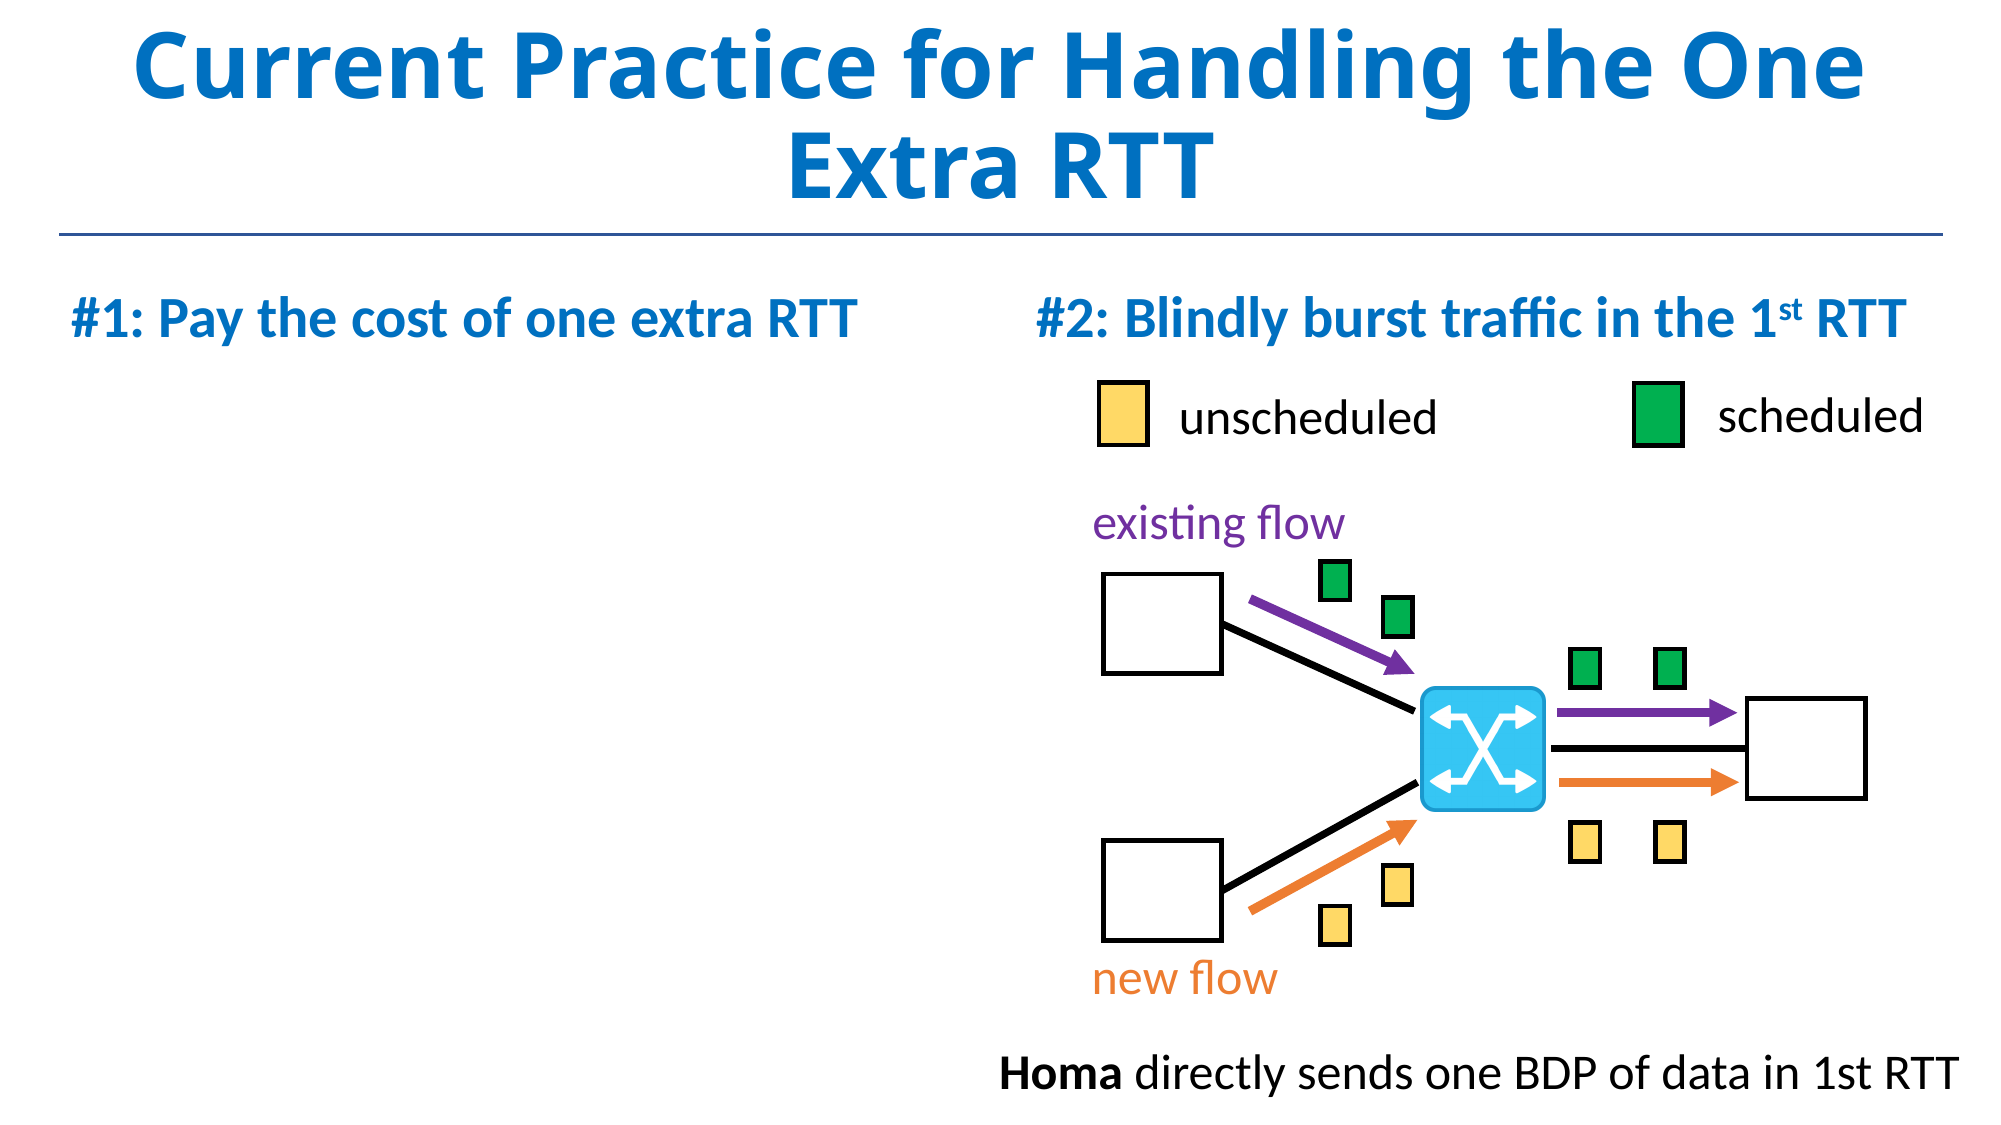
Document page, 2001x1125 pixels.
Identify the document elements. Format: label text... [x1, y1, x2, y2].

text_box [1320, 560, 1351, 598]
title Current Practice for Handling the One Extra RTT [0, 10, 2000, 228]
text_box unscheduled [1164, 376, 1454, 452]
picture [1420, 686, 1546, 812]
text_box [1570, 648, 1601, 688]
text_box [1098, 382, 1148, 446]
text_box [1221, 623, 1415, 712]
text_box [1249, 819, 1418, 912]
text_box [1320, 912, 1351, 946]
text_box [1102, 573, 1223, 675]
text_box new flow [1076, 936, 1294, 1012]
text_box existing flow [1077, 482, 1361, 557]
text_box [1249, 598, 1415, 674]
text_box [1654, 822, 1686, 862]
text_box Homa directly sends one BDP of data in 1st RTT [984, 1031, 1976, 1107]
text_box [1221, 782, 1418, 891]
text_box [1633, 382, 1684, 447]
text_box #1: Pay the cost of one extra RTT [56, 272, 1021, 357]
text_box #2: Blindly burst traffic in the 1st RTT [1021, 272, 1936, 357]
text_box scheduled [1702, 374, 1940, 450]
text_box [1570, 822, 1601, 862]
text_box [1102, 840, 1223, 936]
text_box [1654, 648, 1686, 688]
text_box [1746, 698, 1866, 800]
